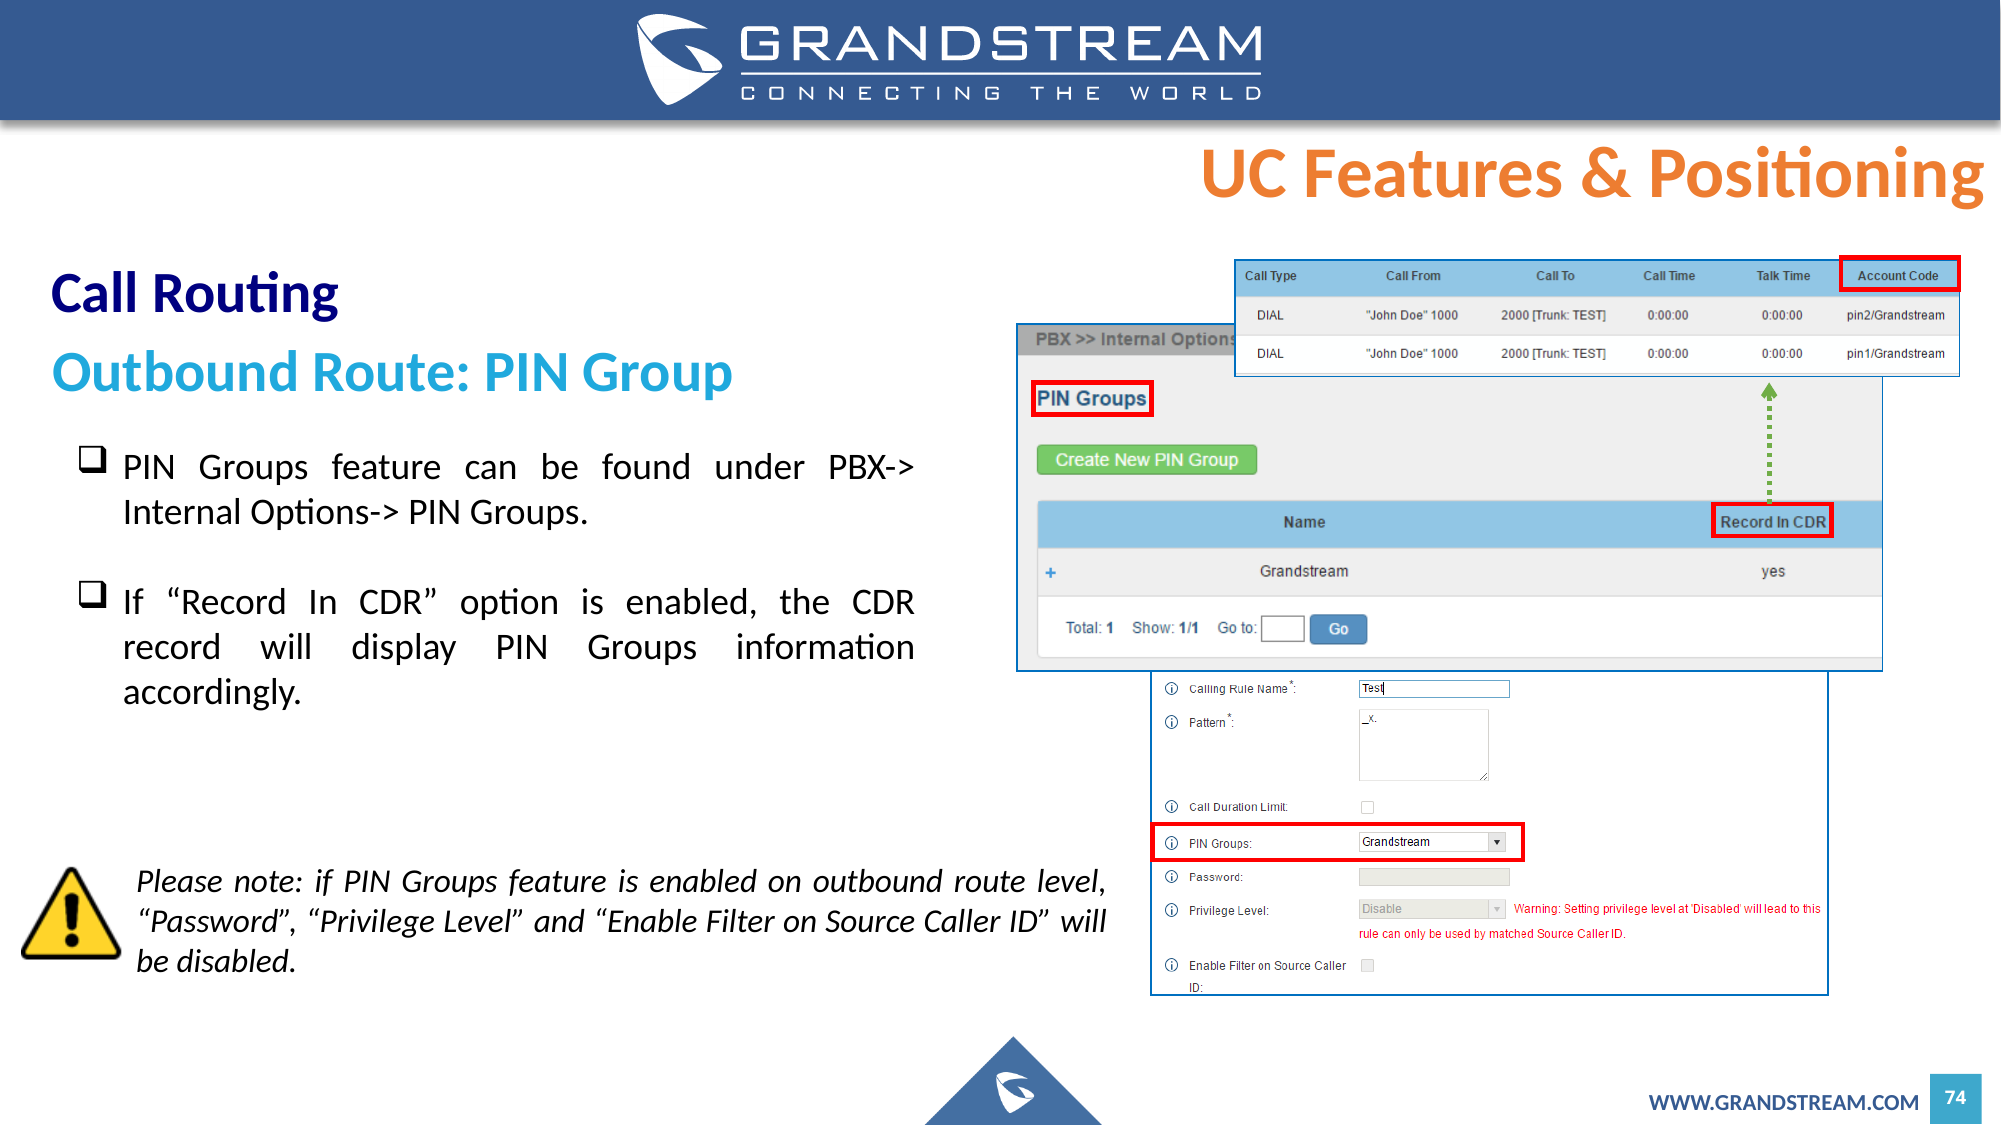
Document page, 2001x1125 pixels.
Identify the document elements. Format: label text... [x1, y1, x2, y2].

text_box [1017, 257, 1960, 671]
text_box Outbound Route: PIN Group [37, 325, 1017, 426]
picture [21, 861, 123, 963]
text_box PIN Groups feature can be found under PBX-> Internal Options-> PIN Groups. If “Record In CDR” option is enabled, the CDR record will display PIN Groups information accordingly. [61, 434, 931, 760]
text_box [1151, 671, 1828, 995]
picture [637, 14, 1261, 105]
text_box UC Features & Positioning [0, 117, 2000, 220]
text_box Call Routing [0, 246, 661, 332]
text_box Please note: if PIN Groups feature is enabled on outbound route level, “Password”, “Privilege Level” and “Enable Filter on Source Caller ID” will be disabled. [121, 851, 1124, 987]
